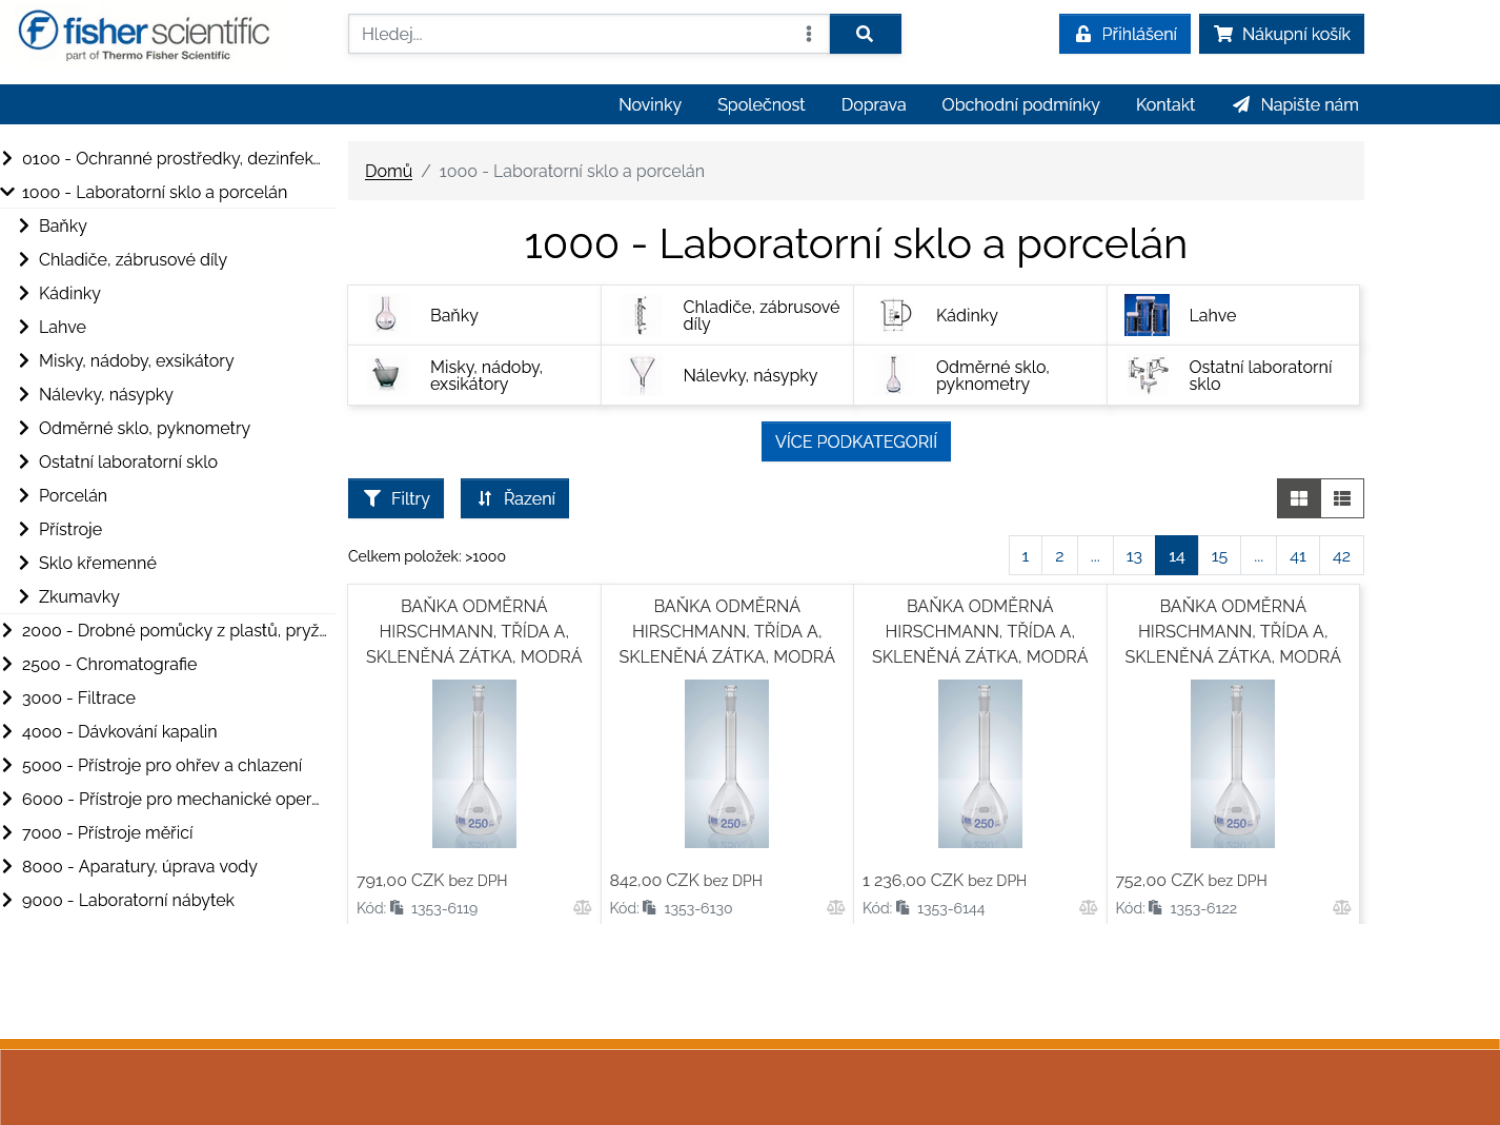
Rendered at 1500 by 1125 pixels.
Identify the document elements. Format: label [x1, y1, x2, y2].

picture [0, 0, 1500, 925]
